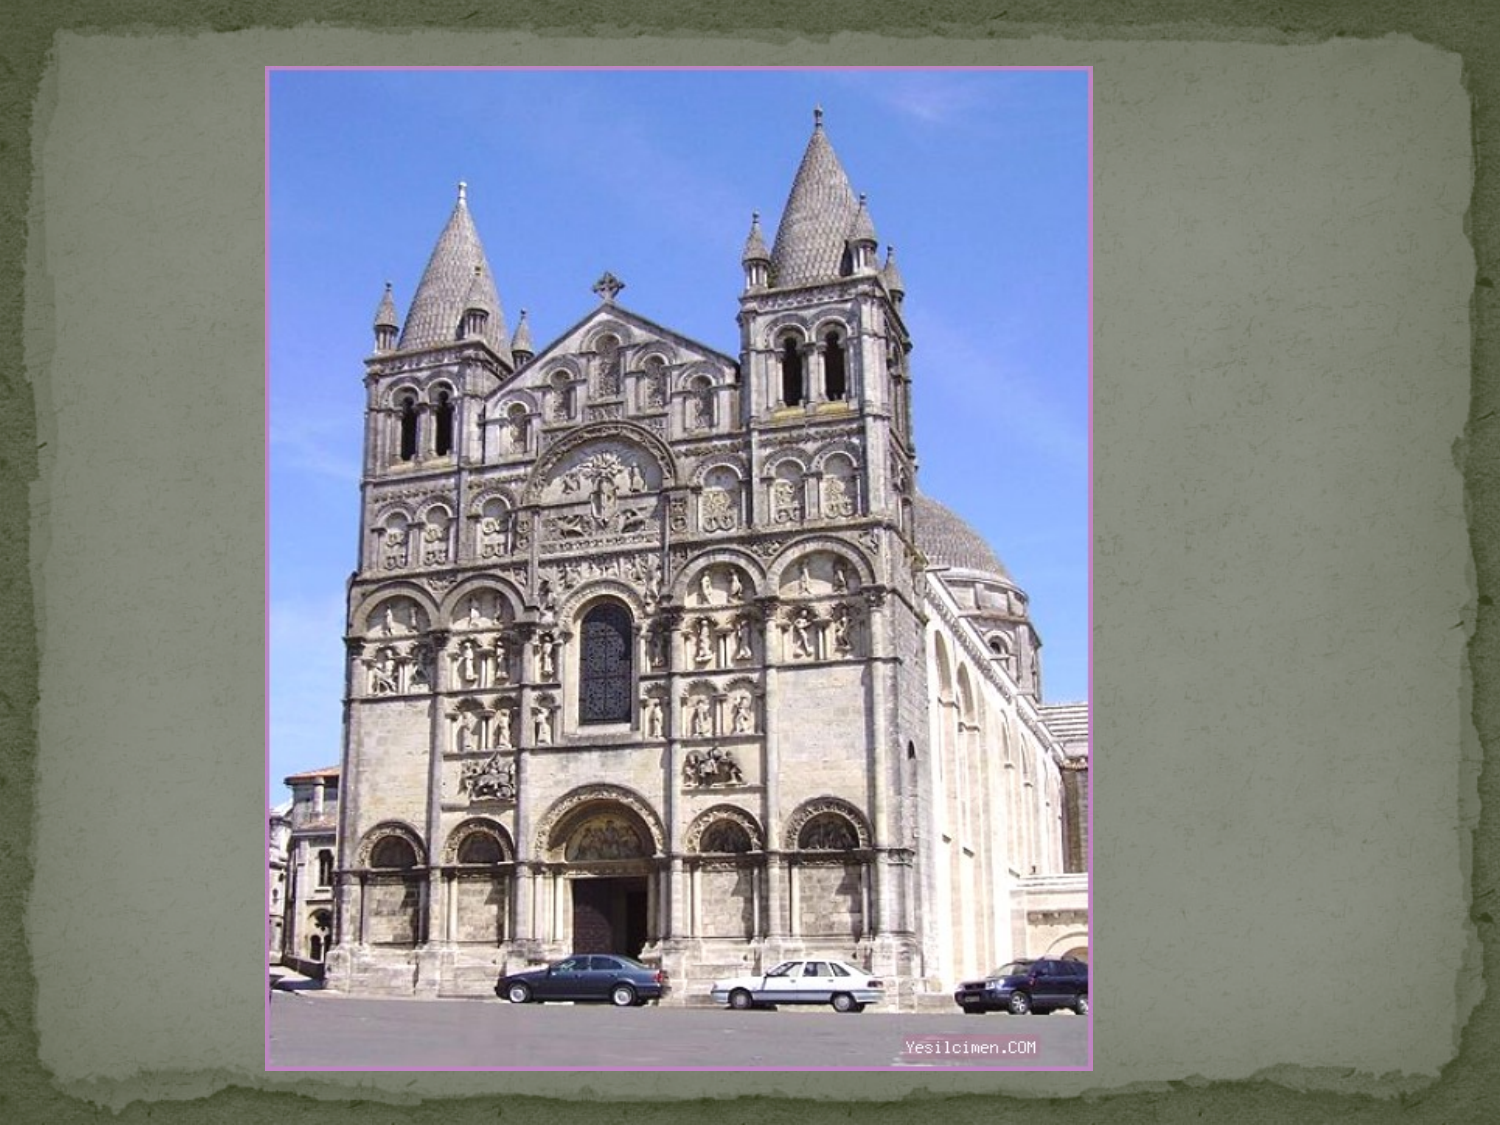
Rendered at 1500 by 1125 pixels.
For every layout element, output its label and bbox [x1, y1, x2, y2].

list [268, 69, 1091, 1069]
